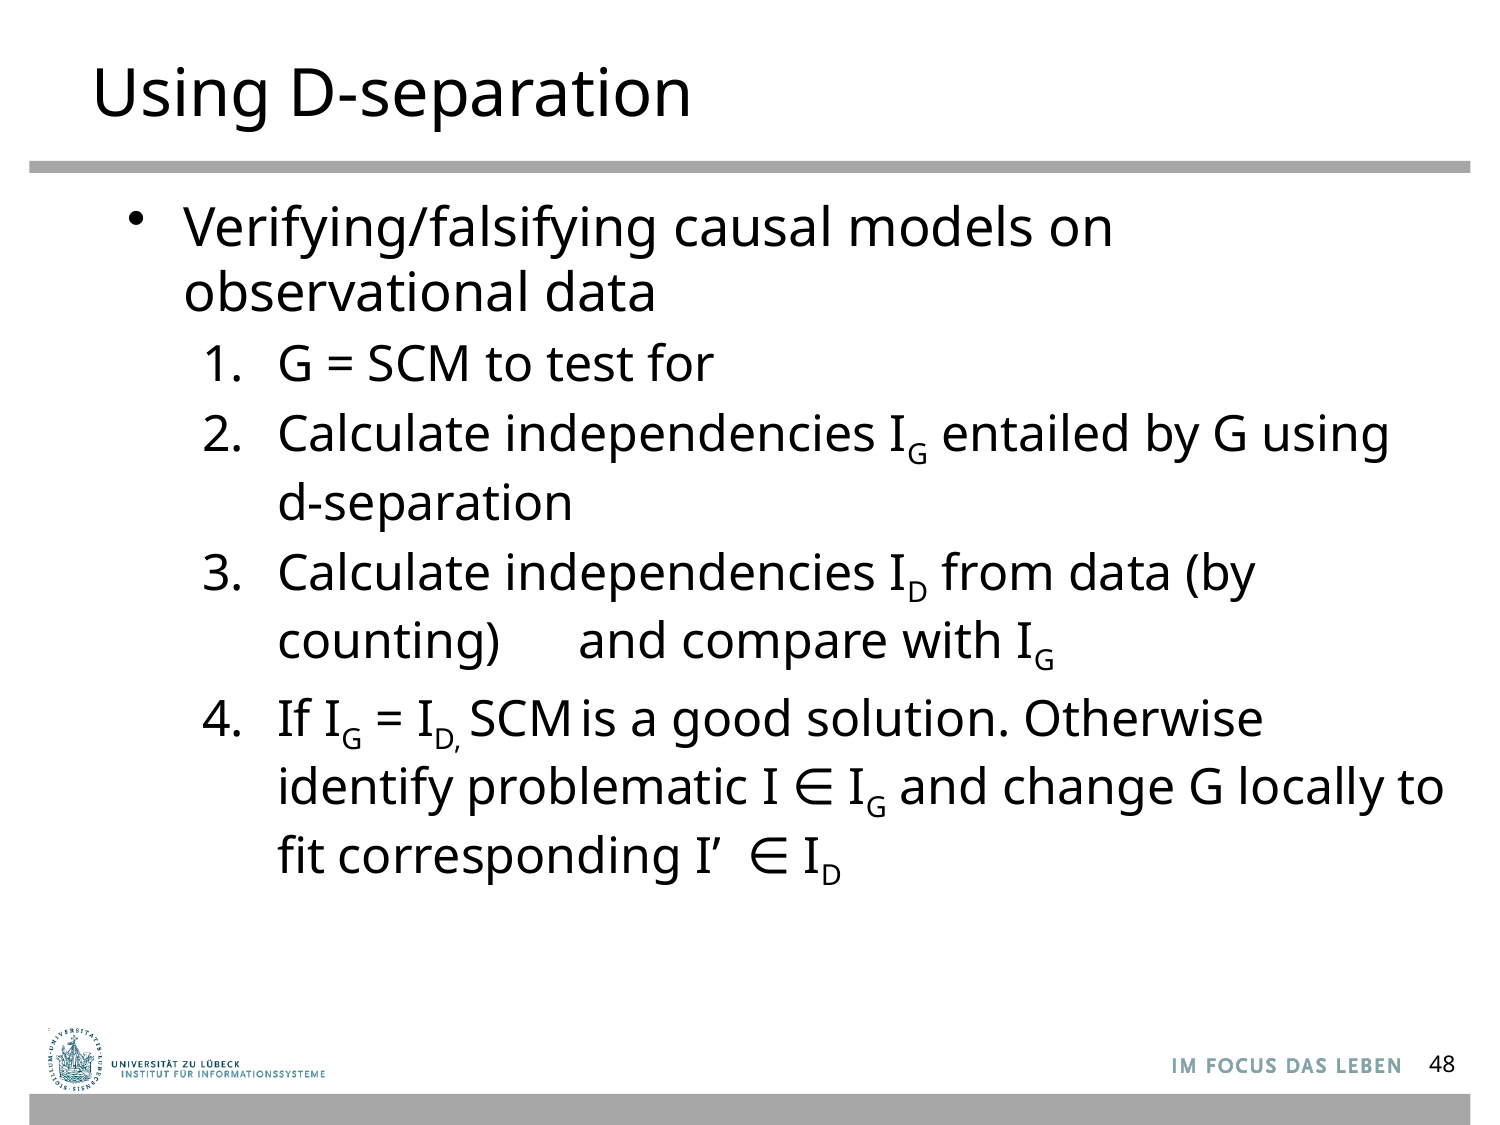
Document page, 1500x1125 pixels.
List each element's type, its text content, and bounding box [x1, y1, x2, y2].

list Verifying/falsifying causal models on observational data G = SCM to test for Calculate independencies IG entailed by G using d-separation Calculate independencies ID from data (by counting) and compare with IG If IG = ID, SCM is a good solution. Otherwise identify problematic I ∈ IG and change G locally to fit corresponding I’ ∈ ID [112, 184, 1463, 941]
slide_number 48 [1305, 1050, 1471, 1083]
title Using D-separation [76, 42, 1427, 126]
picture [1173, 1058, 1305, 1073]
